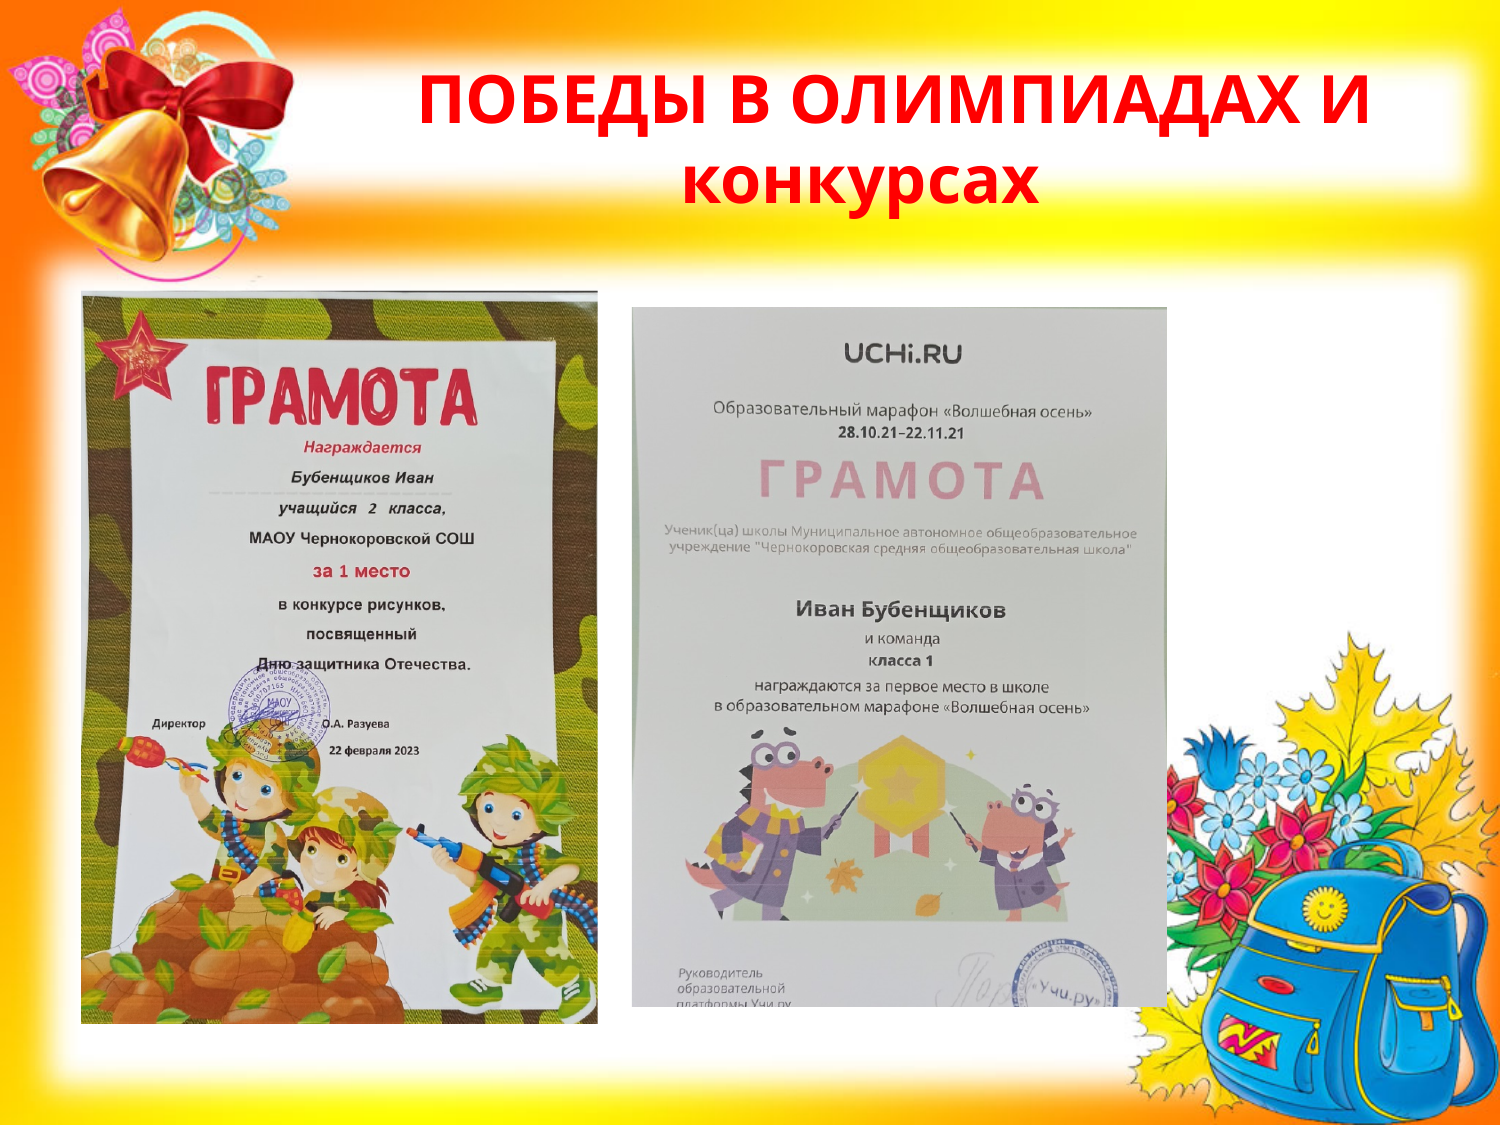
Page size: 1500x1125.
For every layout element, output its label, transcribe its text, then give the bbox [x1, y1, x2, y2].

title ПОБЕДЫ В ОЛИМПИАДАХ И конкурсах [324, 42, 1483, 231]
picture [0, 0, 1500, 1125]
